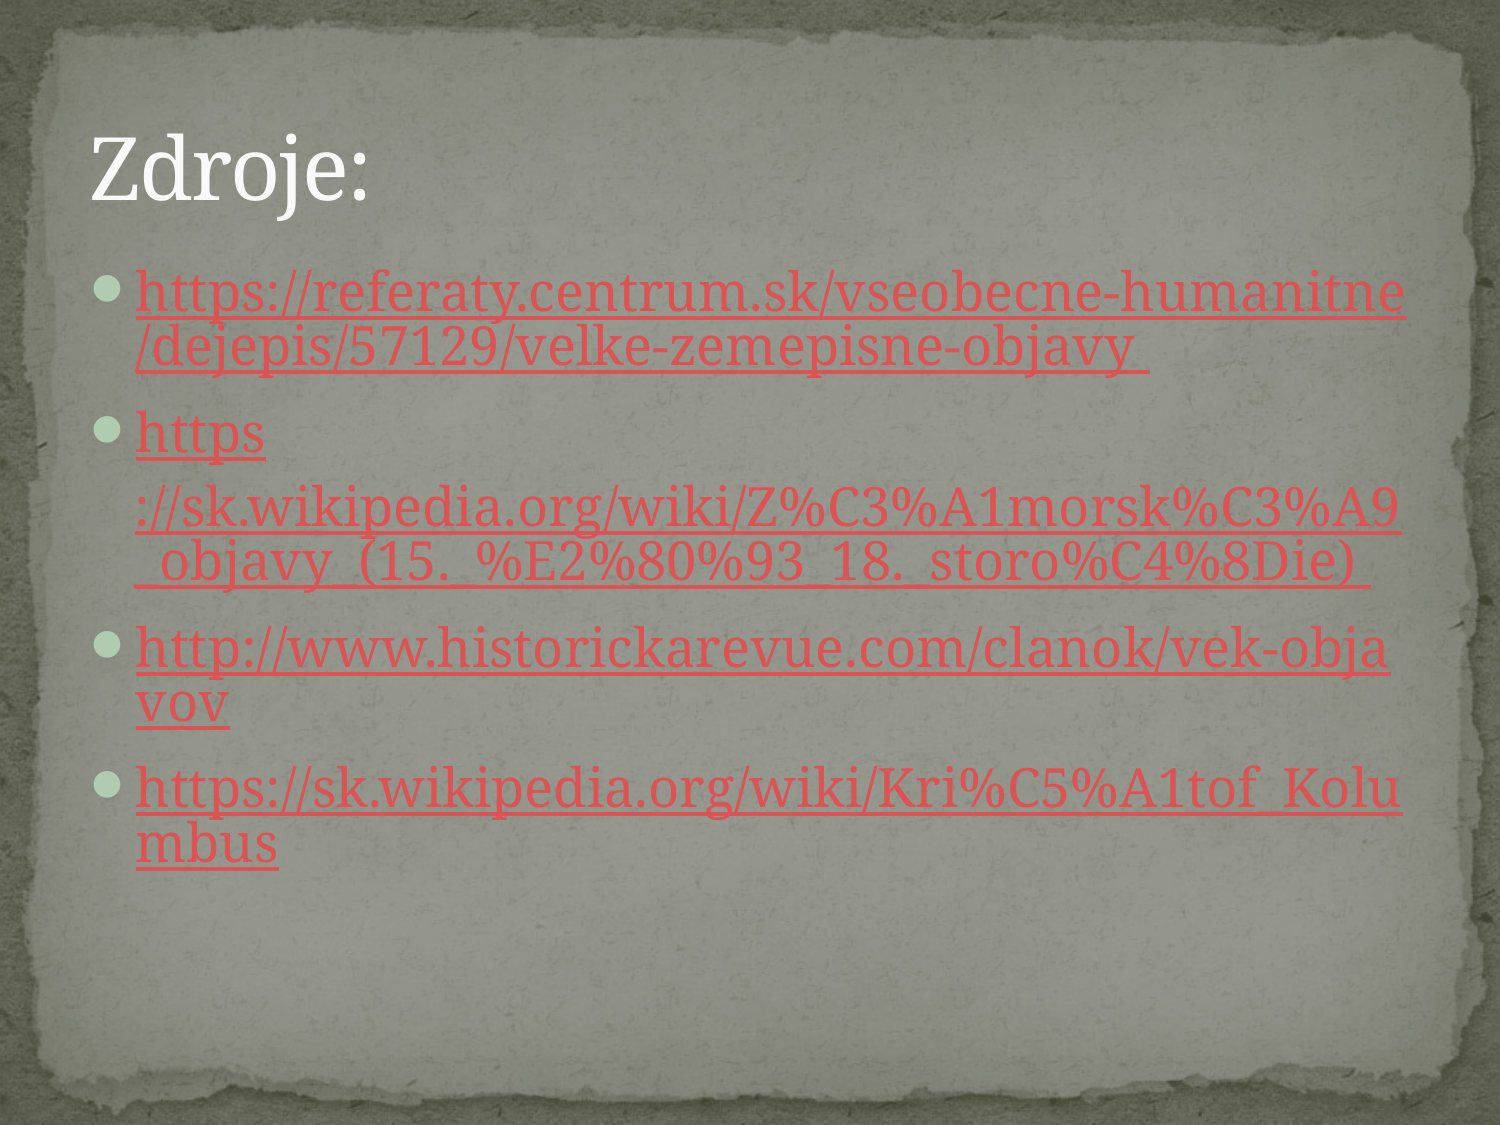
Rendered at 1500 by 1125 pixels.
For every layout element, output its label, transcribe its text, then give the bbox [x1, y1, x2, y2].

list https://referaty.centrum.sk/vseobecne-humanitne/dejepis/57129/velke-zemepisne-objavy https://sk.wikipedia.org/wiki/Z%C3%A1morsk%C3%A9_objavy_(15._%E2%80%93_18._storo%C4%8Die) http://www.historickarevue.com/clanok/vek-objavov https://sk.wikipedia.org/wiki/Kri%C5%A1tof_Kolumbus [75, 249, 1425, 1000]
title Zdroje: [74, 24, 1425, 225]
